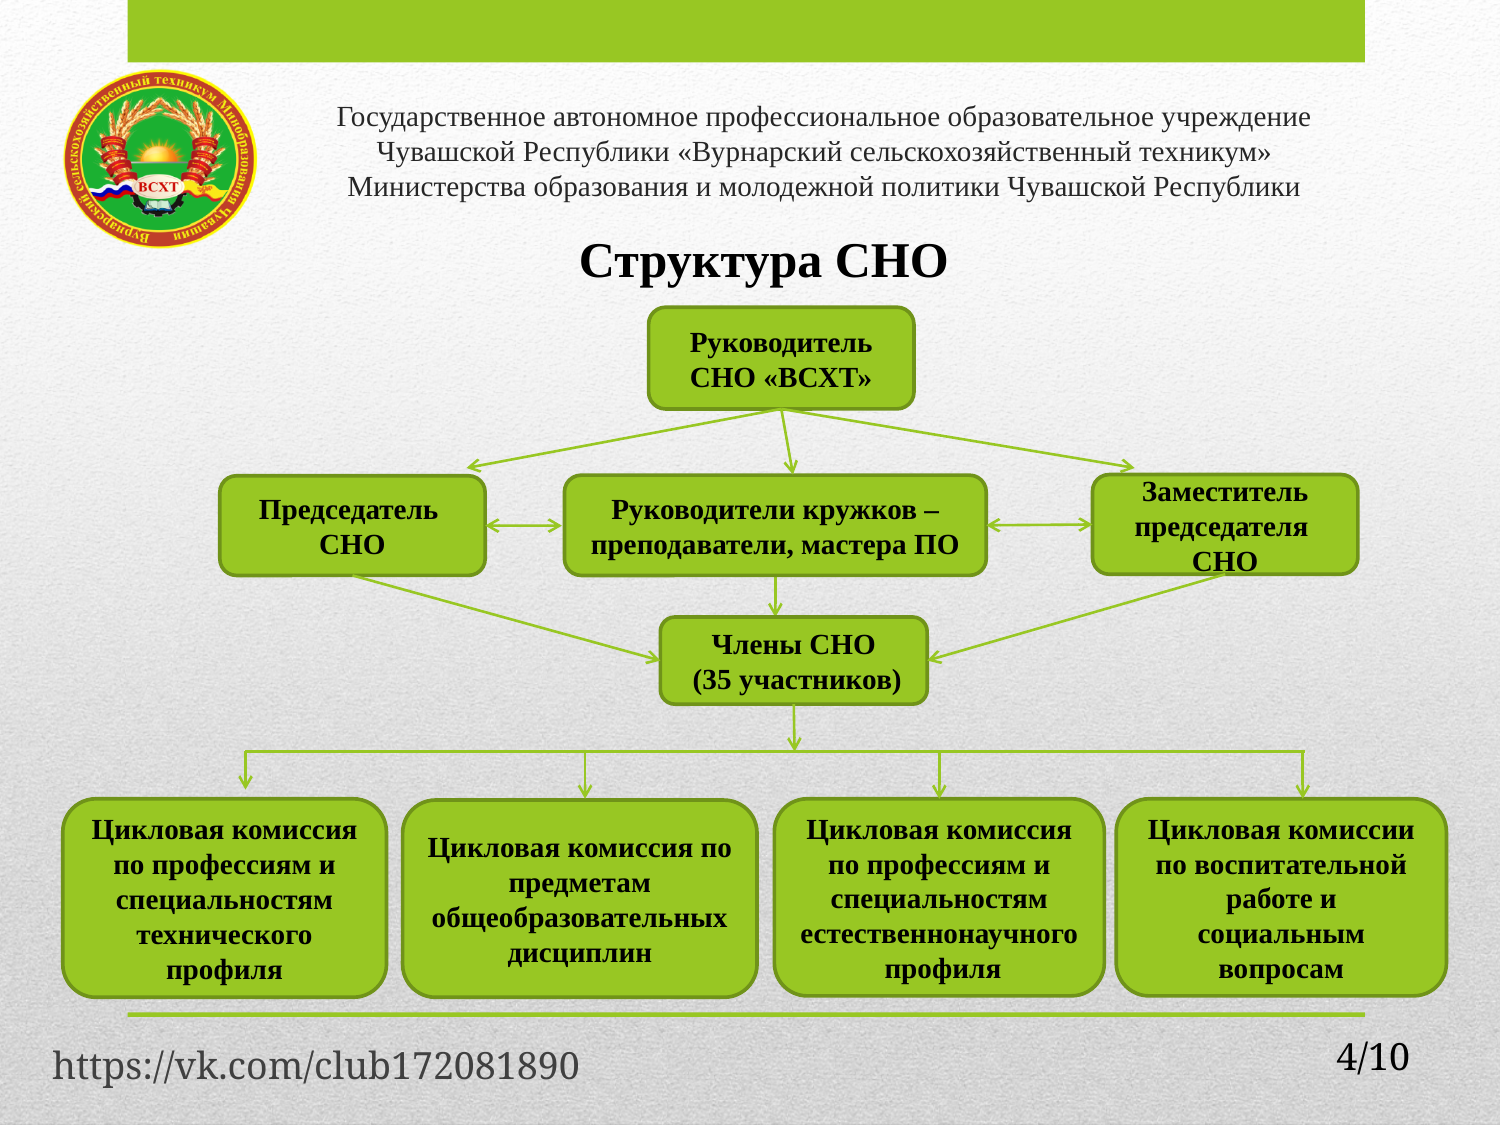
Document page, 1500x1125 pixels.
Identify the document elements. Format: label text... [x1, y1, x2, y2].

text_box Государственное автономное профессиональное образовательное учреждение Чувашской Республики «Вурнарский сельскохозяйственный техникум» Министерства образования и молодежной политики Чувашской Республики [281, 89, 1368, 208]
text_box 4/10 [1321, 1025, 1425, 1085]
text_box Структура СНО [155, 219, 1373, 295]
text_box https://vk.com/club172081890 [37, 1034, 596, 1095]
picture [62, 67, 259, 250]
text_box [61, 306, 1448, 999]
